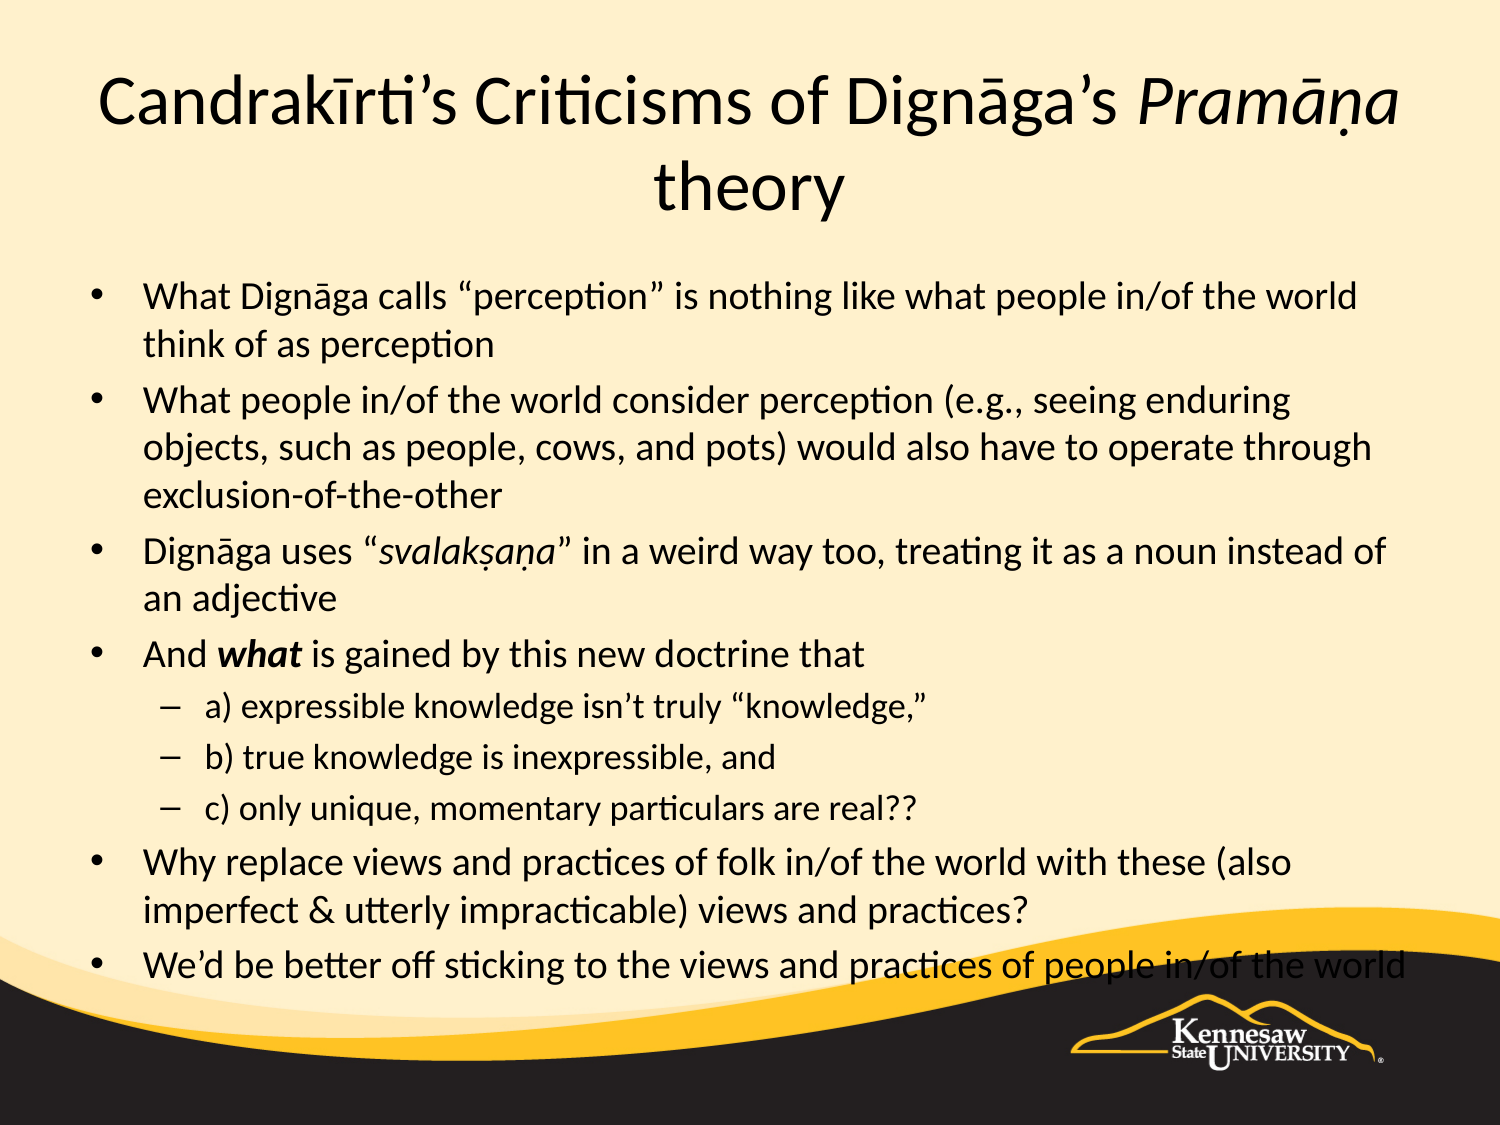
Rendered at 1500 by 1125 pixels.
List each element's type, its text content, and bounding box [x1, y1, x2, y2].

title Candrakīrti’s Criticisms of Dignāga’s Pramāṇa theory [75, 45, 1425, 233]
list What Dignāga calls “perception” is nothing like what people in/of the world think of as perception What people in/of the world consider perception (e.g., seeing enduring objects, such as people, cows, and pots) would also have to operate through exclusion-of-the-other Dignāga uses “svalakṣaṇa” in a weird way too, treating it as a noun instead of an adjective And what is gained by this new doctrine that a) expressible knowledge isn’t truly “knowledge,” b) true knowledge is inexpressible, and c) only unique, momentary particulars are real?? Why replace views and practices of folk in/of the world with these (also imperfect & utterly impracticable) views and practices? We’d be better off sticking to the views and practices of people in/of the world [75, 262, 1425, 1005]
picture [0, 0, 1500, 1125]
